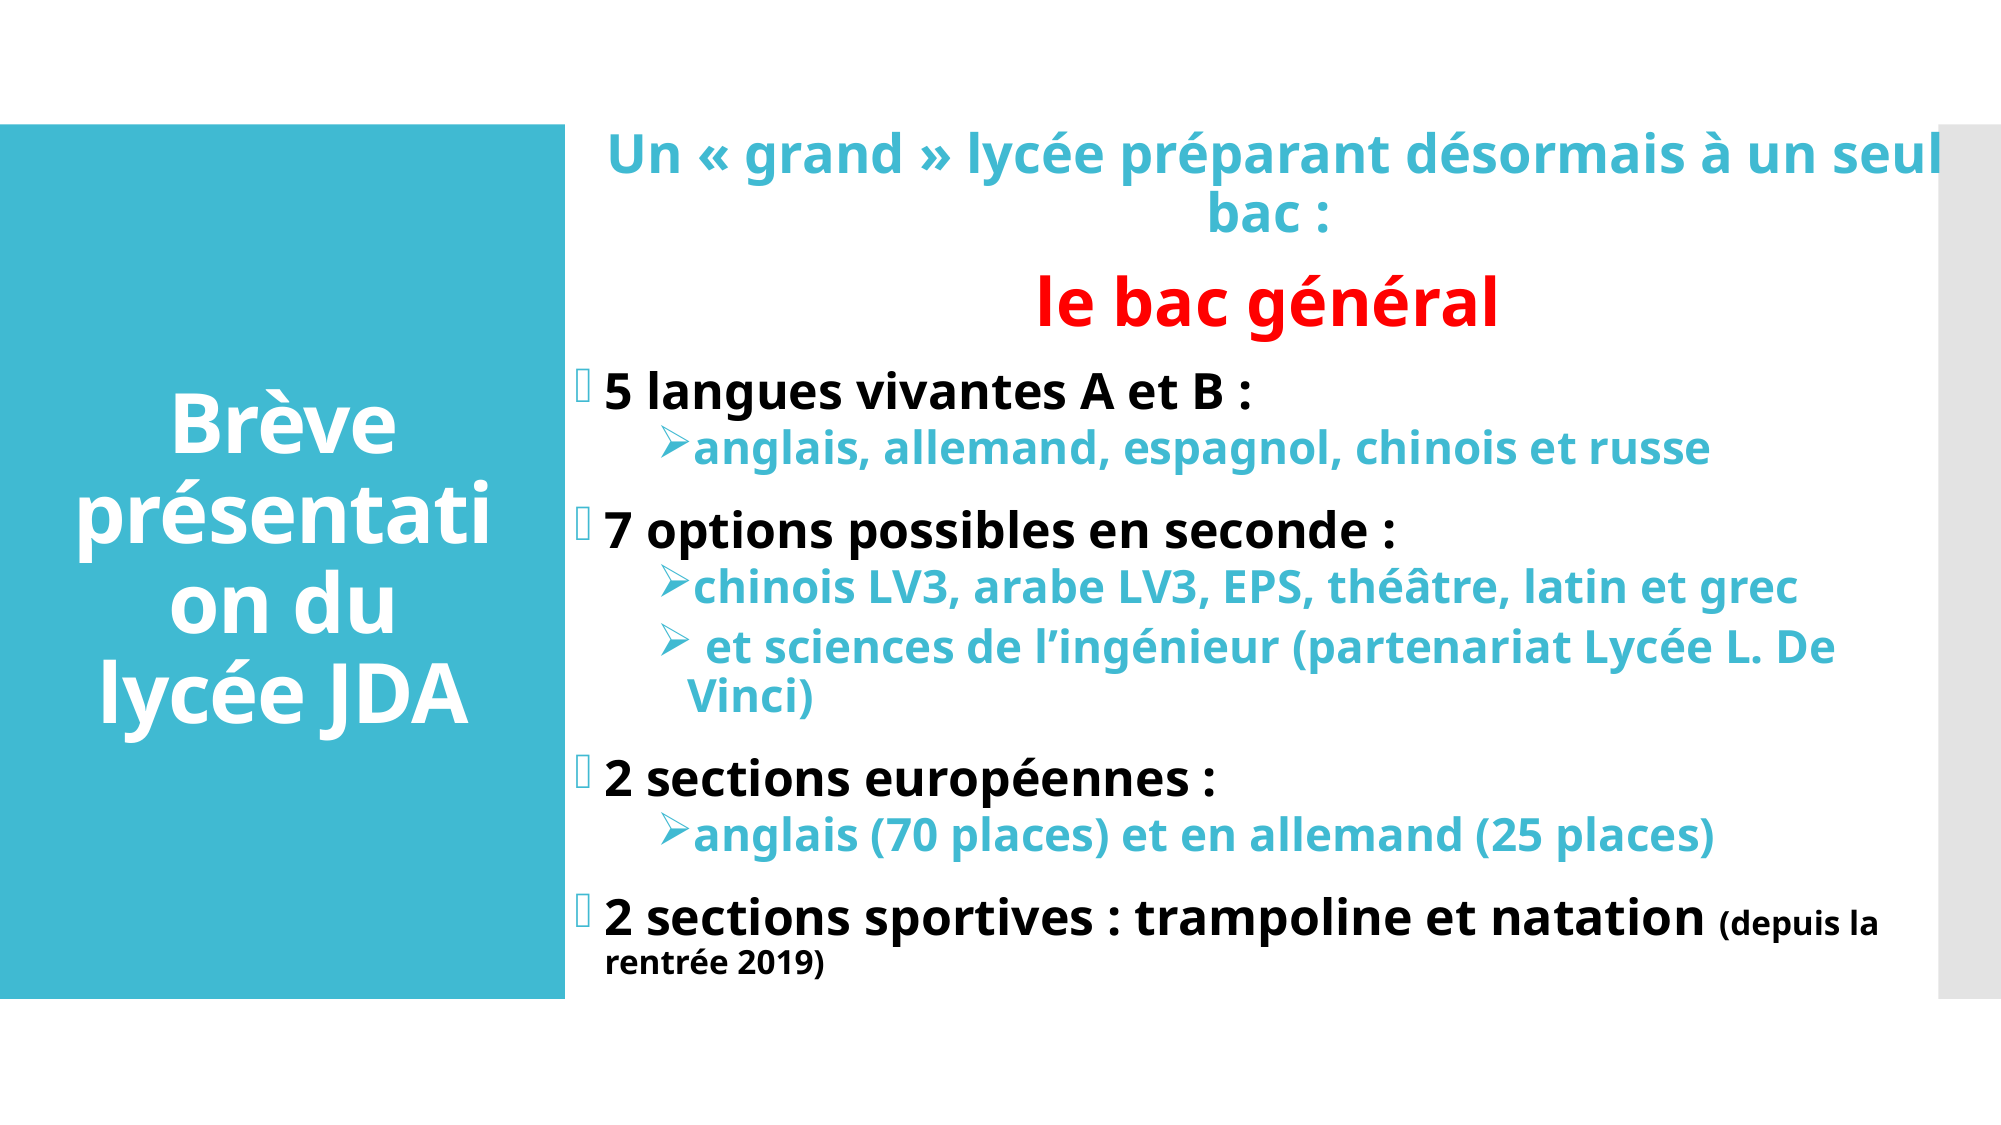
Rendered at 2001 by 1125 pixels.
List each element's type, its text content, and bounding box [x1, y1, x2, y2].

list Un « grand » lycée préparant désormais à un seul bac : le bac général 5 langues vivantes A et B : anglais, allemand, espagnol, chinois et russe 7 options possibles en seconde : chinois LV3, arabe LV3, EPS, théâtre, latin et grec et sciences de l’ingénieur (partenariat Lycée L. De Vinci) 2 sections européennes : anglais (70 places) et en allemand (25 places) 2 sections sportives : trampoline et natation (depuis la rentrée 2019) [559, 119, 1978, 997]
title Brève présentation du lycée JDA [41, 184, 525, 940]
